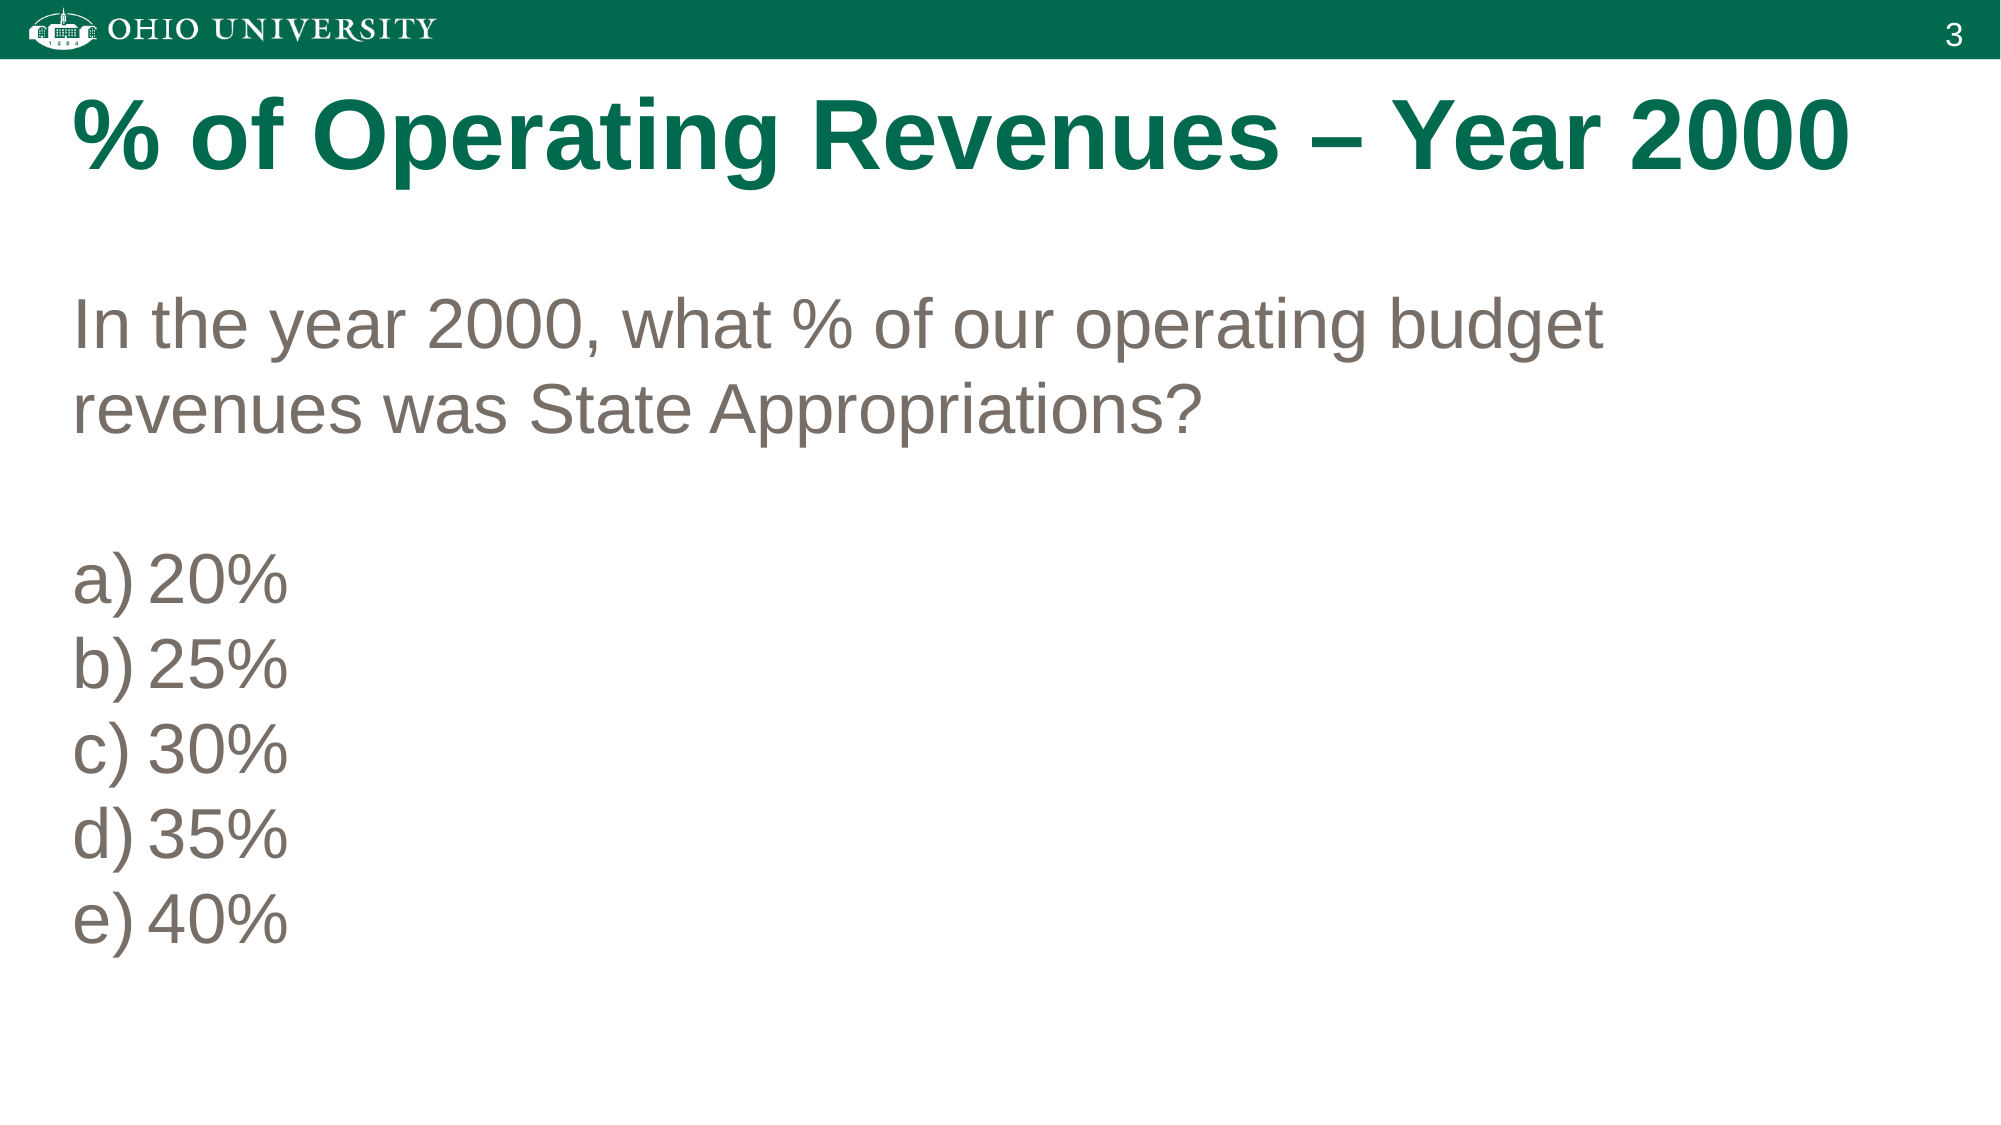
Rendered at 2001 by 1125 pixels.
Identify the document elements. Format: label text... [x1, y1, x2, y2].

title % of Operating Revenues – Year 2000 [58, 62, 1937, 189]
text_box In the year 2000, what % of our operating budget revenues was State Appropriations? 20% 25% 30% 35% 40% [58, 270, 1868, 1050]
picture [0, 0, 2001, 1125]
